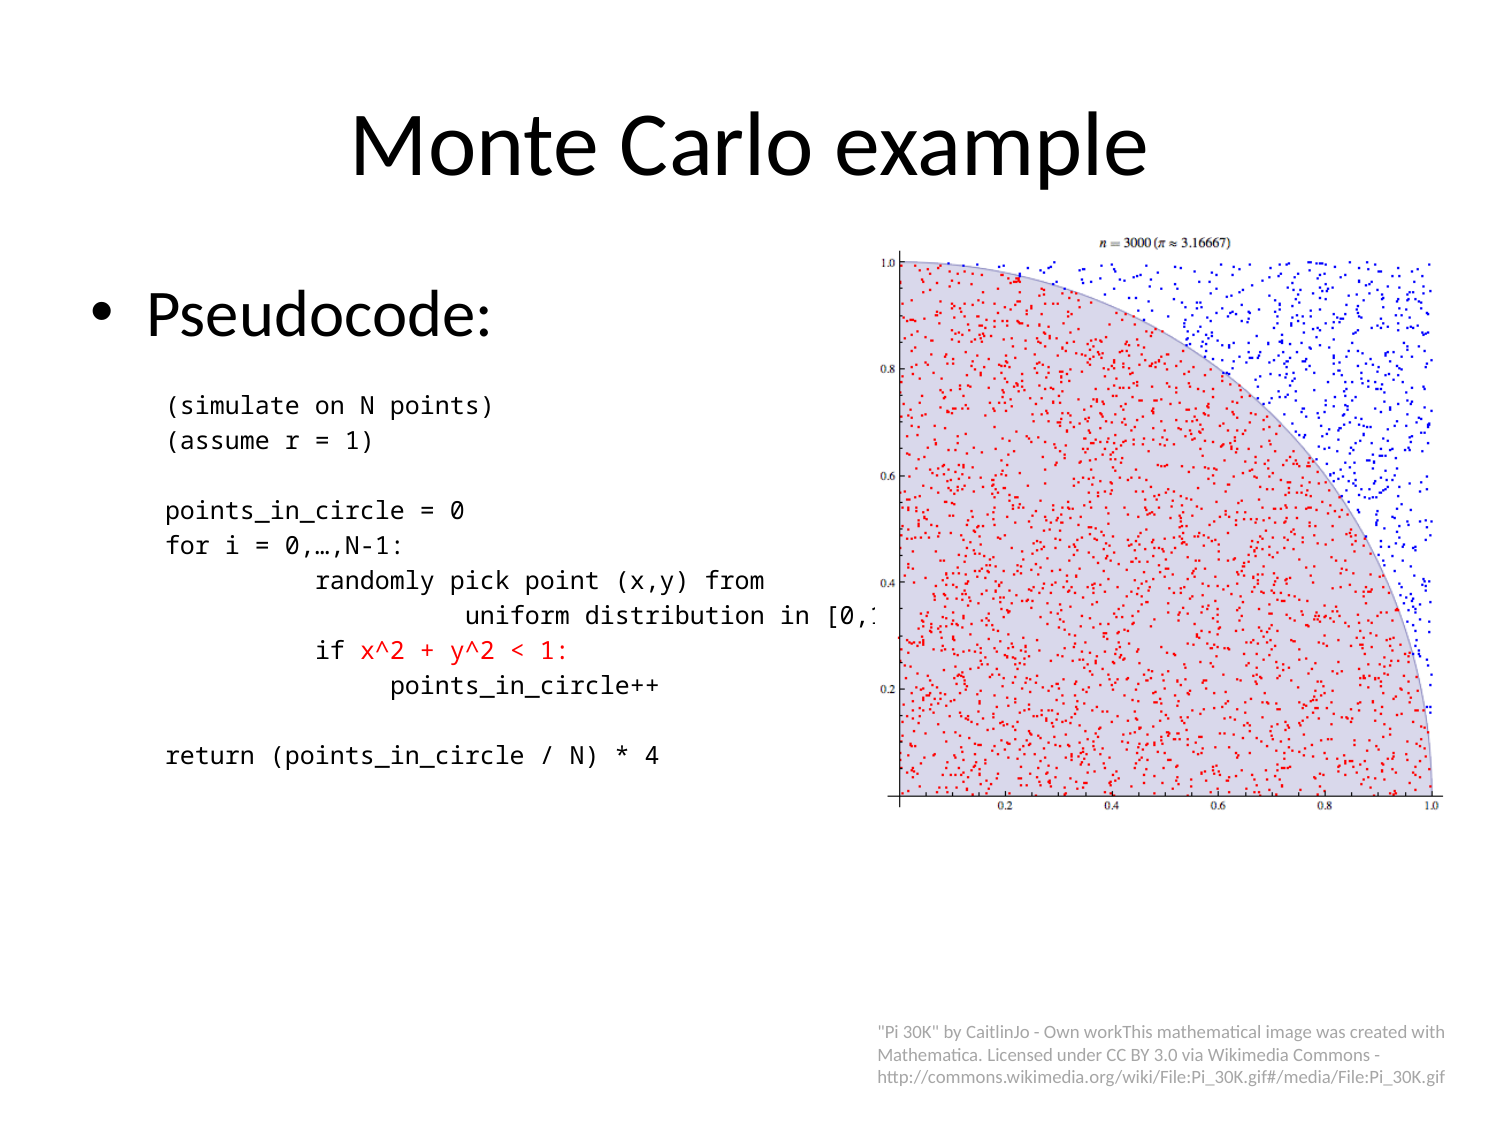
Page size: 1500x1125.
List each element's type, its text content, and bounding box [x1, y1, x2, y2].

title Monte Carlo example [75, 45, 1425, 233]
picture [874, 237, 1451, 813]
list Pseudocode: (simulate on N points) (assume r = 1) points_in_circle = 0 for i = 0,…,N-1: randomly pick point (x,y) from uniform distribution in [0,1]2 if x^2 + y^2 < 1: points_in_circle++ return (points_in_circle / N) * 4 [75, 262, 1425, 1096]
text_box "Pi 30K" by CaitlinJo - Own workThis mathematical image was created with Mathematica. Licensed under CC BY 3.0 via Wikimedia Commons - http://commons.wikimedia.org/wiki/File:Pi_30K.gif#/media/File:Pi_30K.gif [862, 1012, 1488, 1095]
